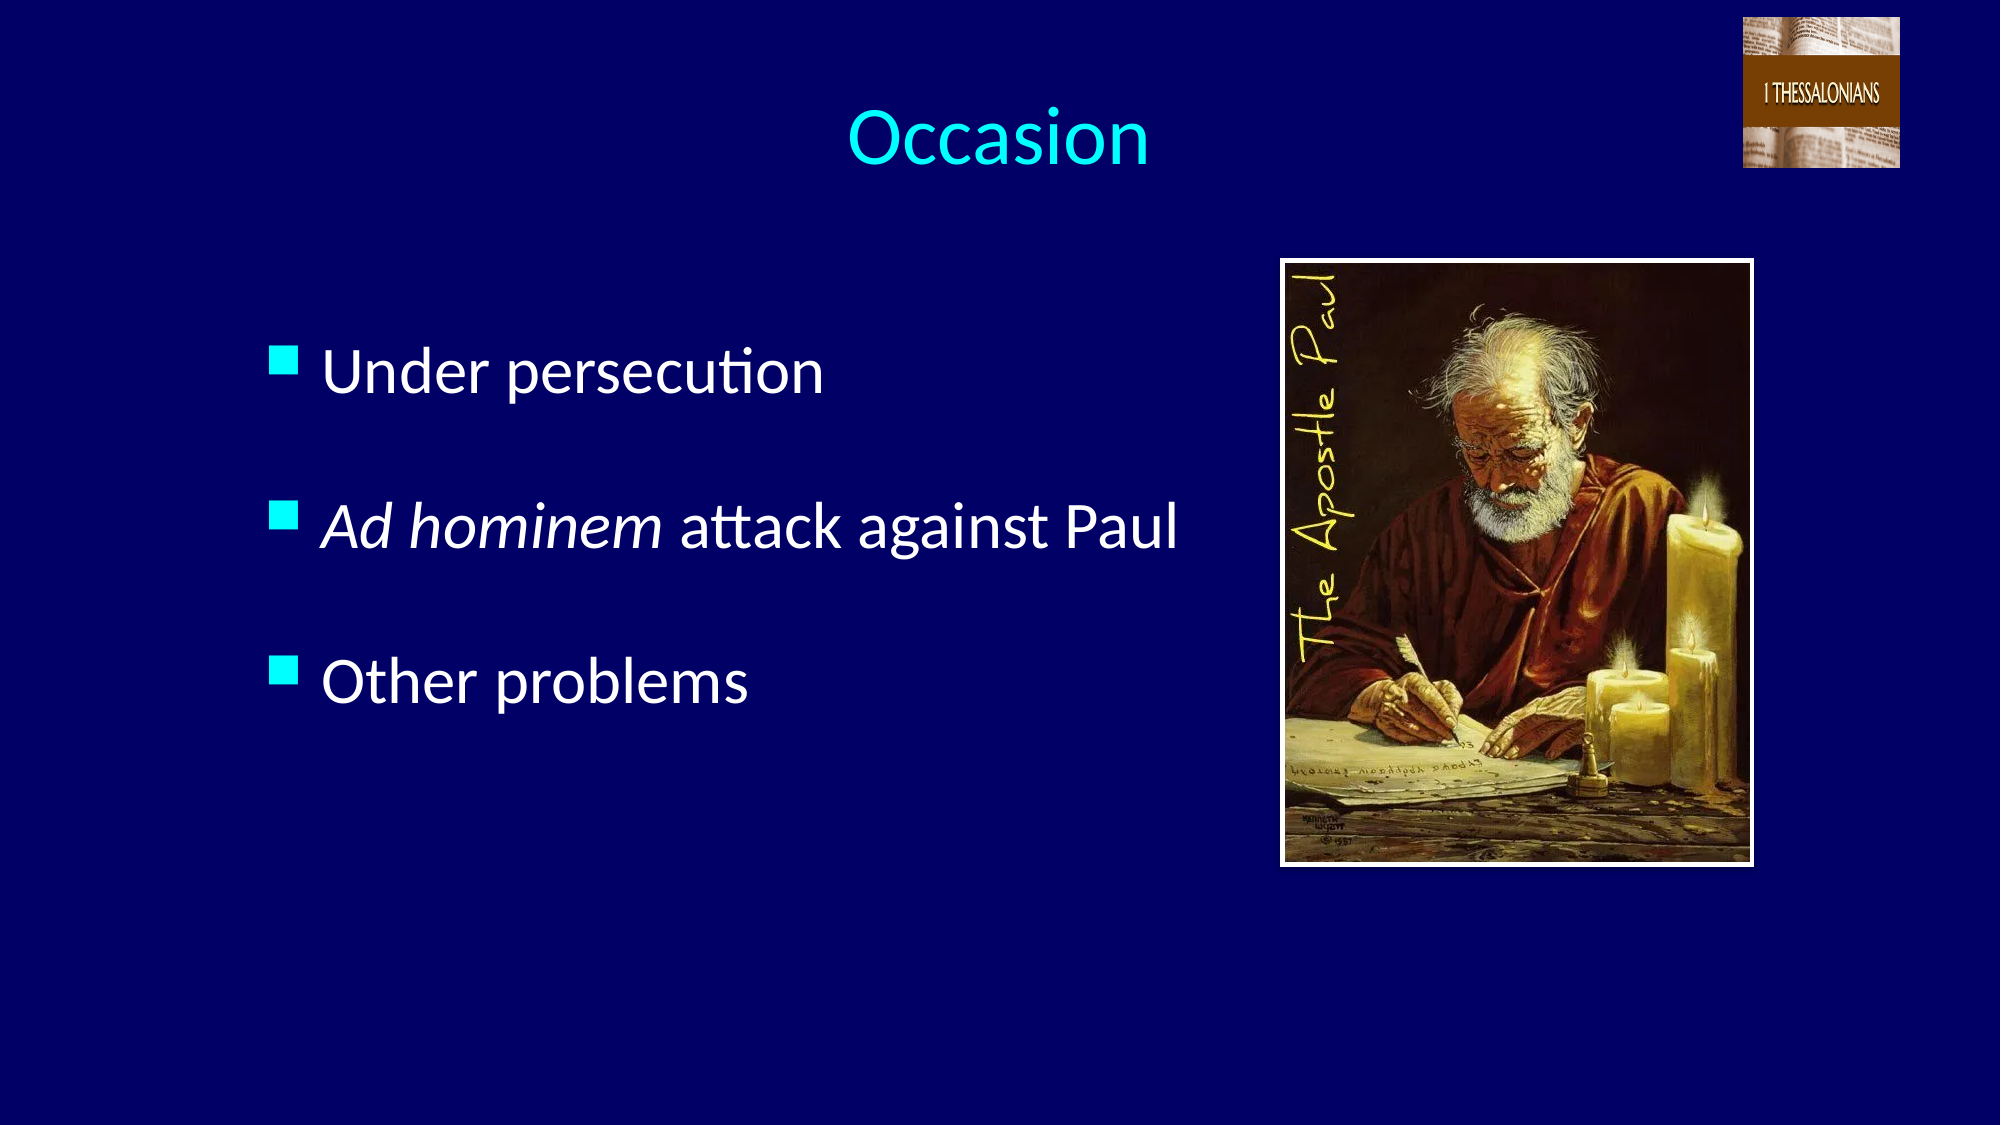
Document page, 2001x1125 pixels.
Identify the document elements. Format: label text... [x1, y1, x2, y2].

title Occasion [150, 37, 1850, 225]
picture [1742, 16, 1901, 168]
picture [1284, 262, 1750, 863]
list Under persecution Ad hominem attack against Paul Other problems [249, 318, 1213, 763]
